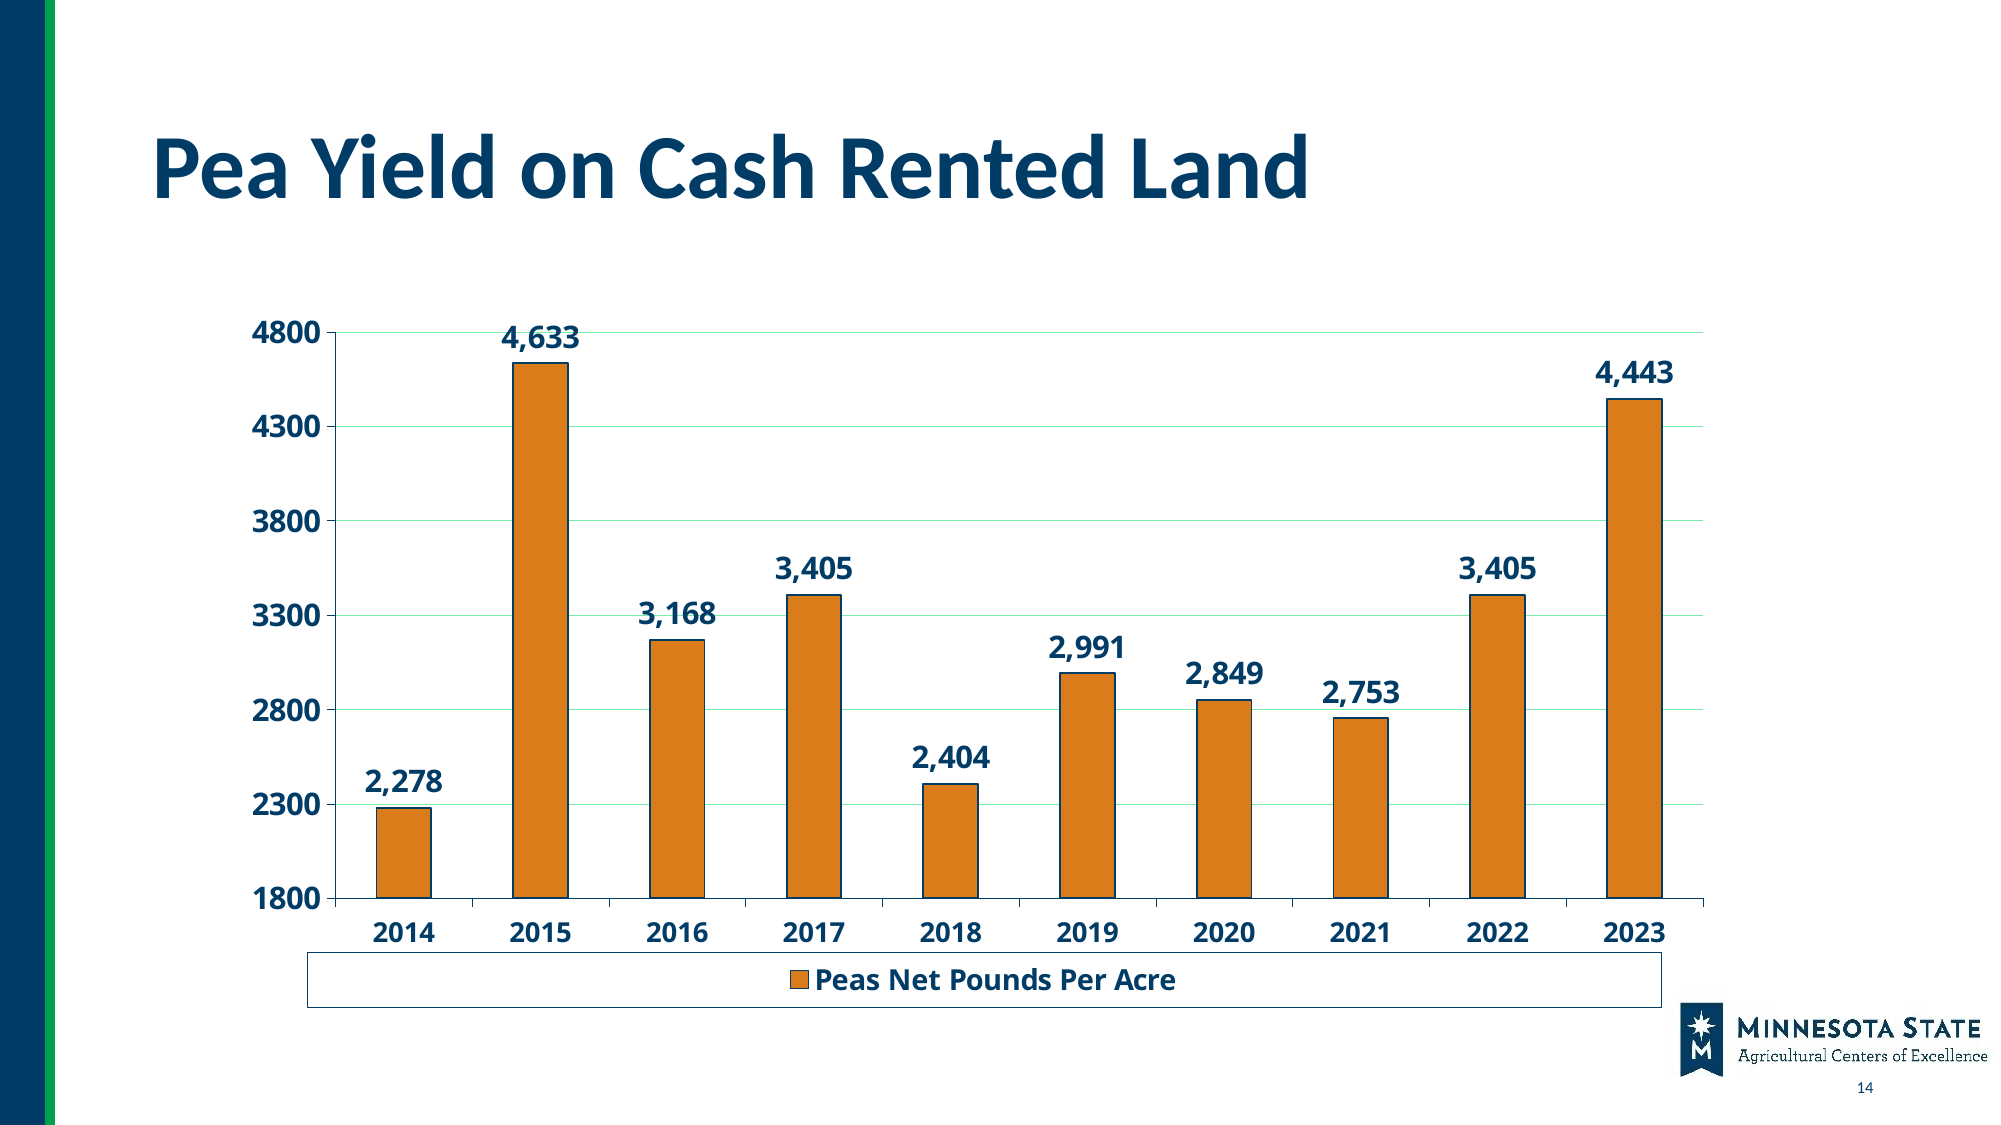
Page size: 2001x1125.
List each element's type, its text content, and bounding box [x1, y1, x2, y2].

picture [1666, 988, 2000, 1091]
title Pea Yield on Cash Rented Land [137, 59, 1863, 278]
chart [137, 299, 1863, 1014]
